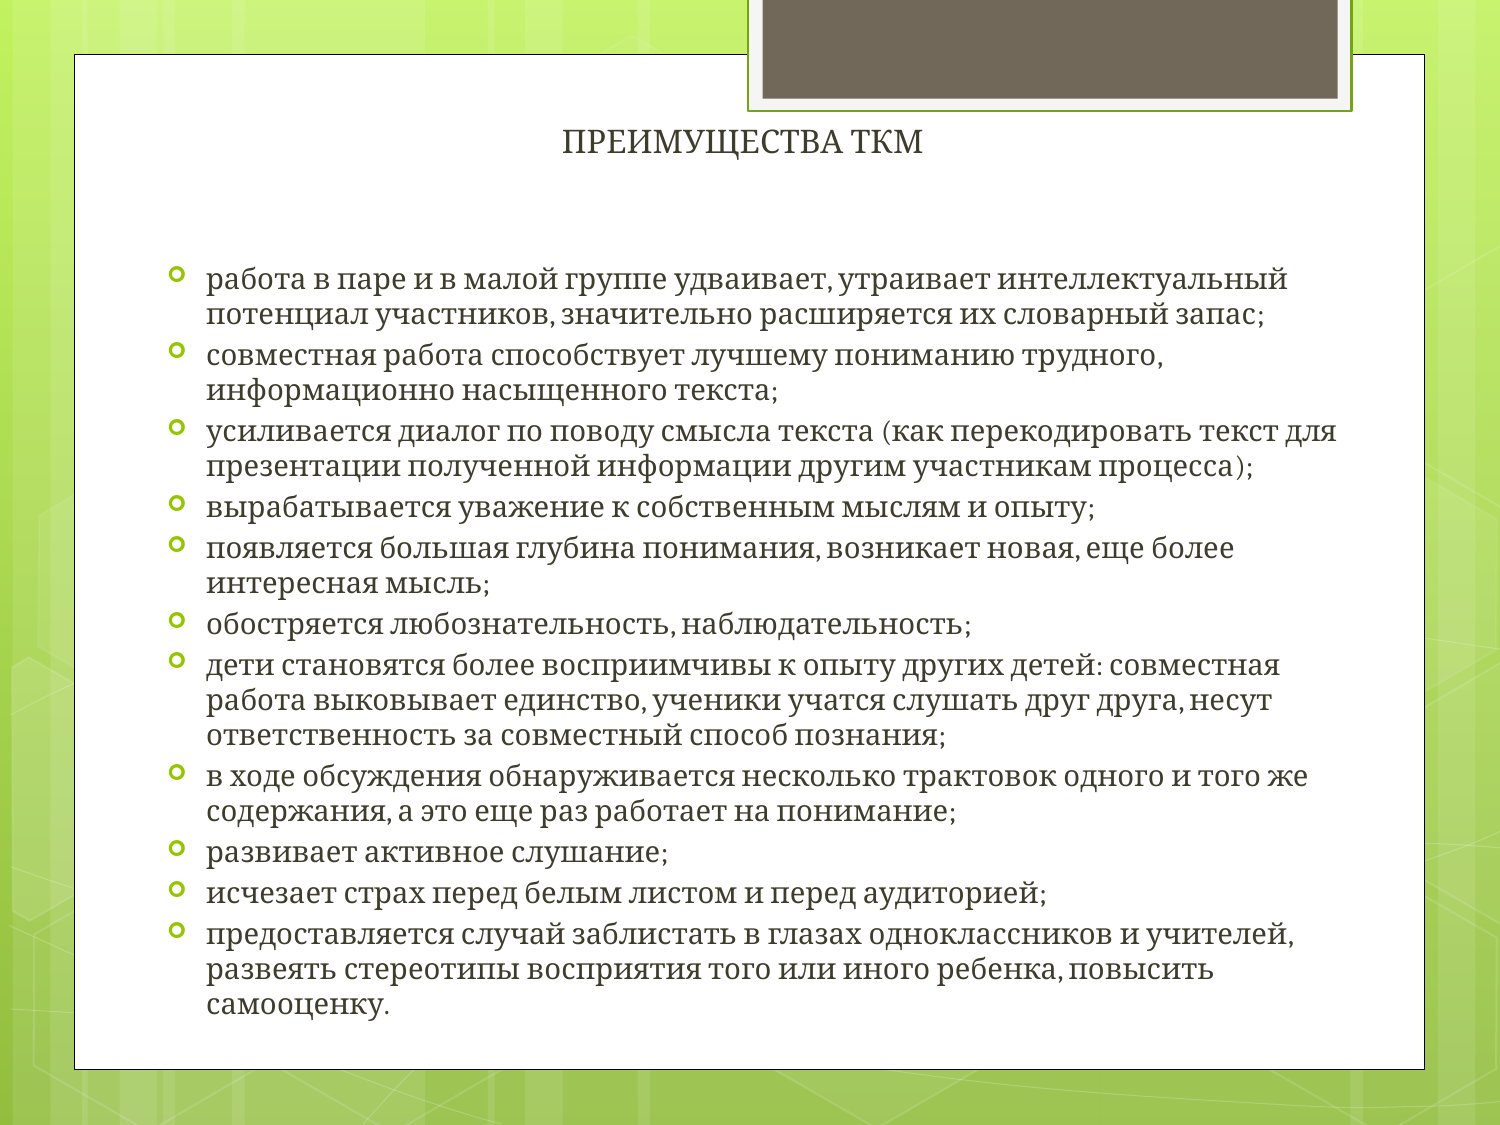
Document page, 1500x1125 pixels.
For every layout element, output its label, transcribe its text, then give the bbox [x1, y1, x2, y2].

list ПРЕИМУЩЕСТВА ТКМ работа в паре и в малой группе удваивает, утраивает интеллектуальный потенциал участников, значительно расширяется их словарный запас; совместная работа способствует лучшему пониманию трудного, информационно насыщенного текста; усиливается диалог по поводу смысла текста (как перекодировать текст для презентации полученной информации другим участникам процесса); вырабатывается уважение к собственным мыслям и опыту; появляется большая глубина понимания, возникает новая, еще более интересная мысль; обостряется любознательность, наблюдательность; дети становятся более восприимчивы к опыту других детей: совместная работа выковывает единство, ученики учатся слушать друг друга, несут ответственность за совместный способ познания; в ходе обсуждения обнаруживается несколько трактовок одного и того же содержания, а это еще раз работает на понимание; развивает активное слушание; исчезает страх перед белым листом и перед аудиторией; предоставляется случай заблистать в глазах одноклассников и учителей, развеять стереотипы восприятия того или иного ребенка, повысить самооценку. [100, 113, 1376, 1035]
